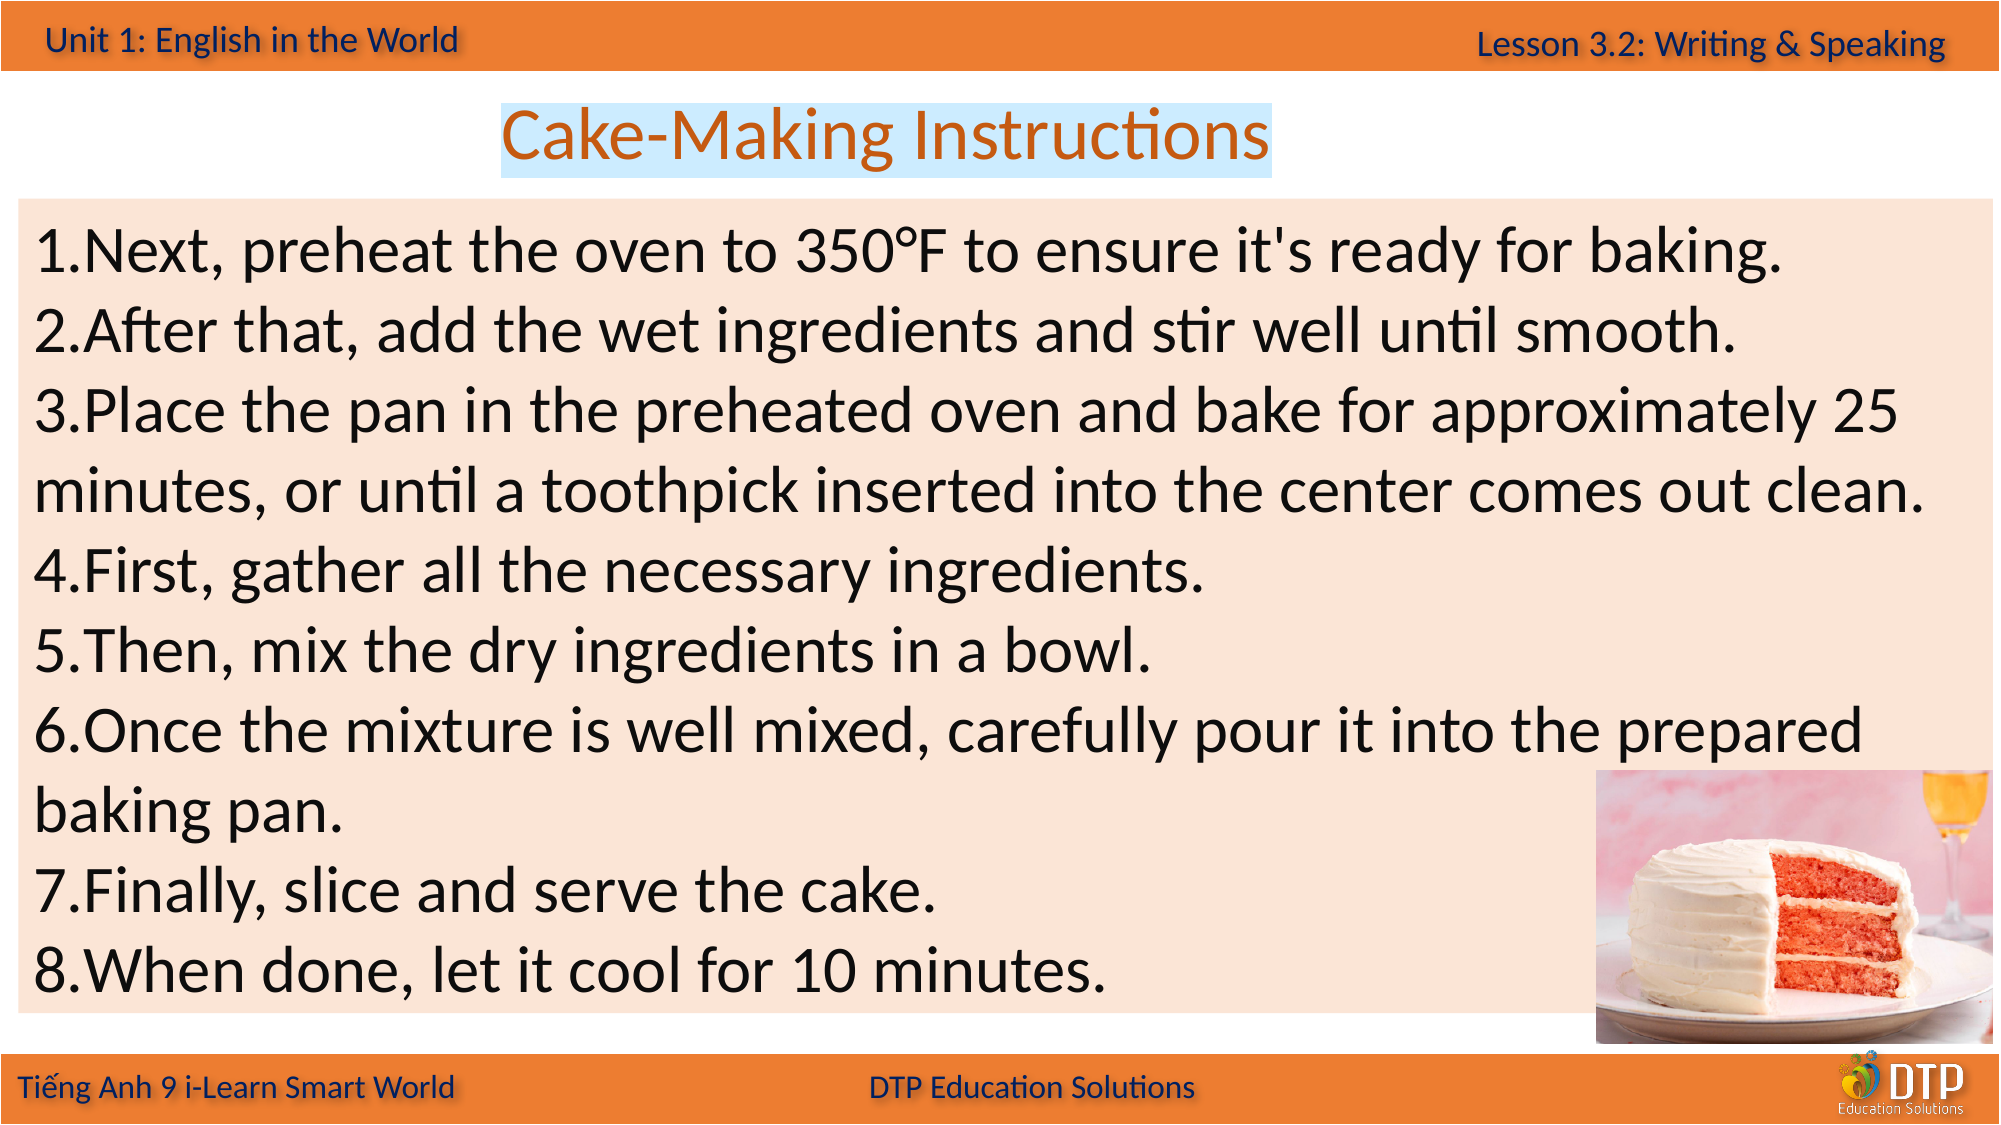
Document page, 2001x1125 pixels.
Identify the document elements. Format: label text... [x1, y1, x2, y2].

text_box Cake-Making Instructions [486, 77, 1287, 182]
picture [1839, 1050, 1963, 1114]
text_box Next, preheat the oven to 350°F to ensure it's ready for baking. After that, add the wet ingredients and stir well until smooth. Place the pan in the preheated oven and bake for approximately 25 minutes, or until a toothpick inserted into the center comes out clean. First, gather all the necessary ingredients. Then, mix the dry ingredients in a bowl. Once the mixture is well mixed, carefully pour it into the prepared baking pan. Finally, slice and serve the cake. When done, let it cool for 10 minutes. [18, 198, 1993, 1014]
picture [1596, 770, 1993, 1044]
